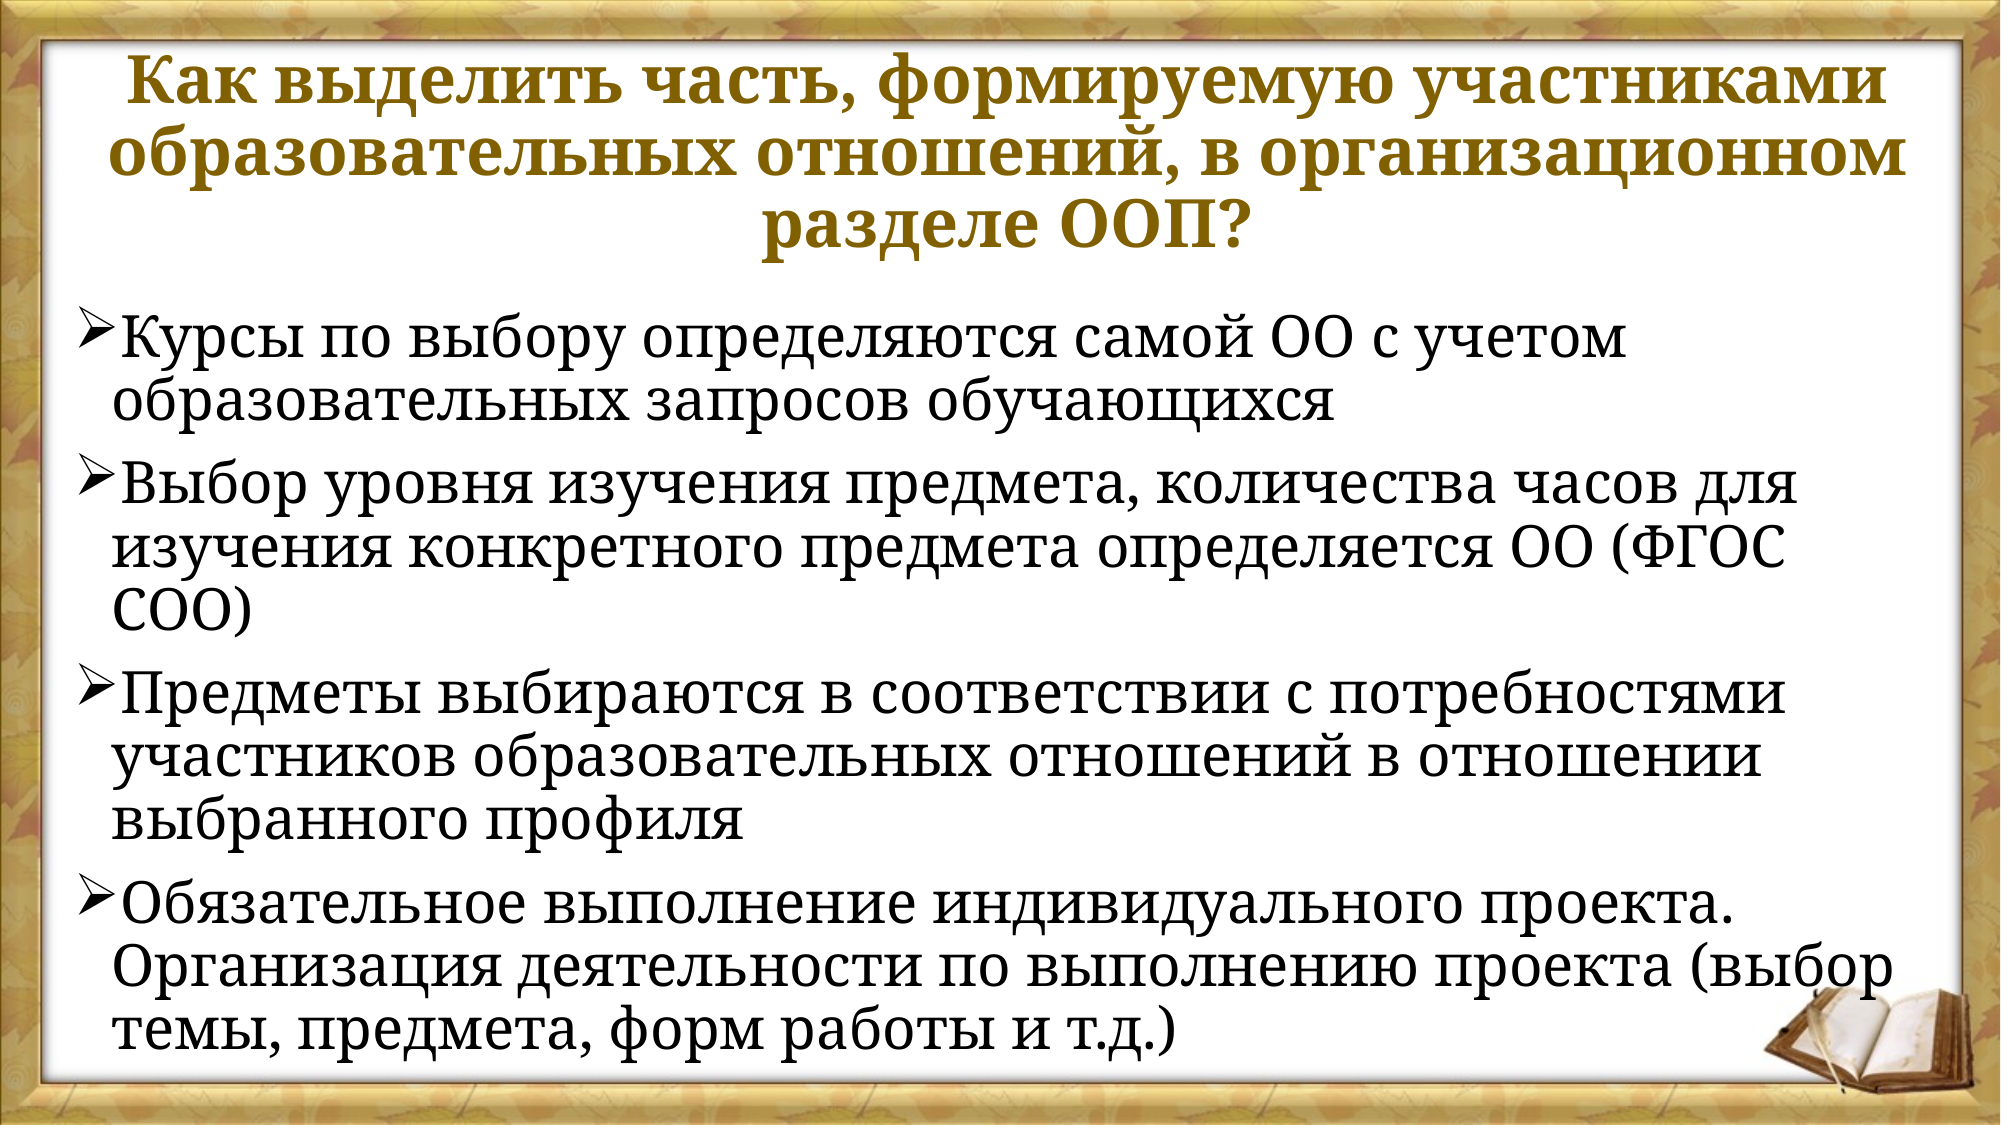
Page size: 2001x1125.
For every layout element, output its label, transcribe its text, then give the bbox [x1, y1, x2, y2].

list Курсы по выбору определяются самой ОО с учетом образовательных запросов обучающихся Выбор уровня изучения предмета, количества часов для изучения конкретного предмета определяется ОО (ФГОС СОО) Предметы выбираются в соответствии с потребностями участников образовательных отношений в отношении выбранного профиля Обязательное выполнение индивидуального проекта. Организация деятельности по выполнению проекта (выбор темы, предмета, форм работы и т.д.) [58, 299, 1941, 1014]
picture [0, 0, 2001, 1125]
title Как выделить часть, формируемую участниками образовательных отношений, в организационном разделе ООП? [84, 89, 1931, 219]
